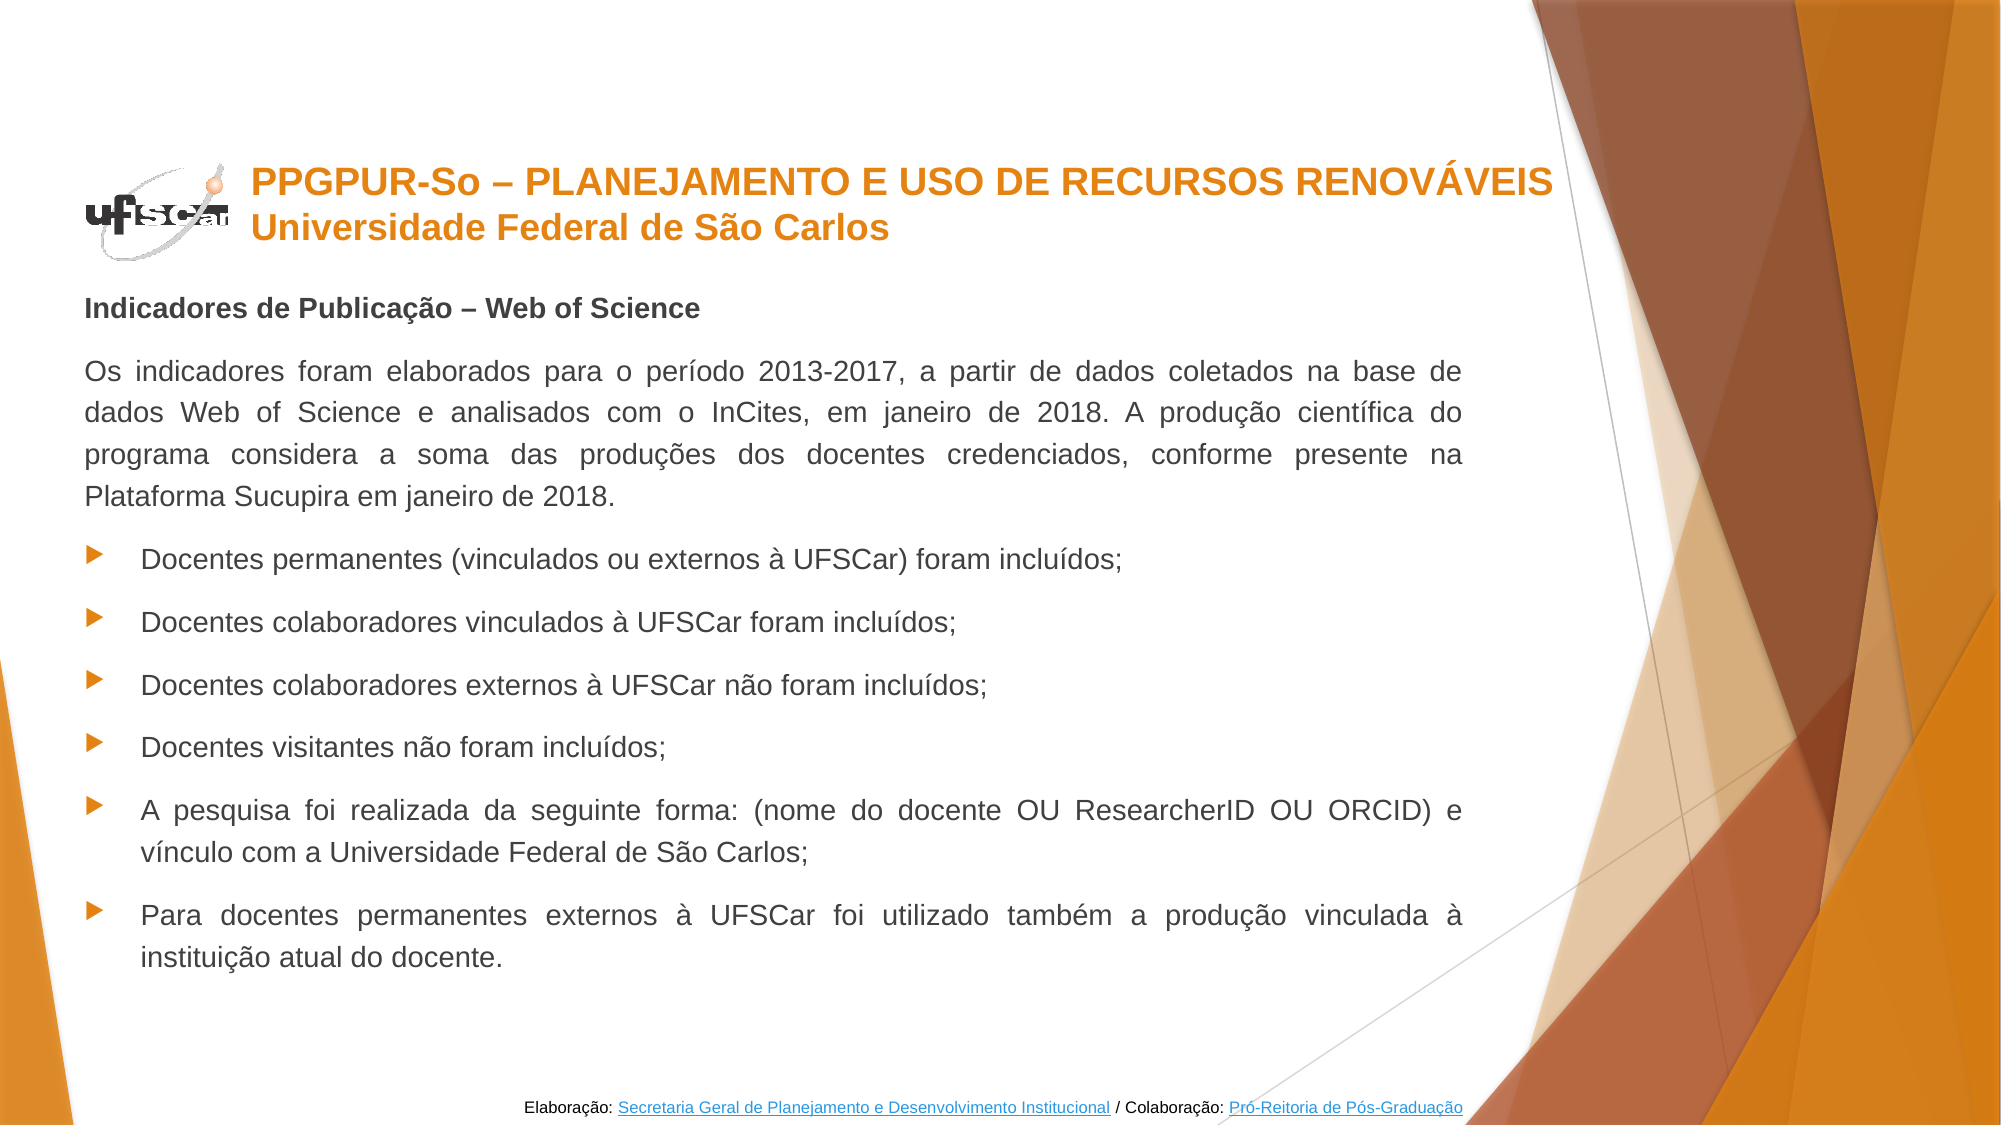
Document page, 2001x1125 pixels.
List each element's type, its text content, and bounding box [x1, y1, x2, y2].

list Indicadores de Publicação – Web of Science Os indicadores foram elaborados para o período 2013-2017, a partir de dados coletados na base de dados Web of Science e analisados com o InCites, em janeiro de 2018. A produção científica do programa considera a soma das produções dos docentes credenciados, conforme presente na Plataforma Sucupira em janeiro de 2018. Docentes permanentes (vinculados ou externos à UFSCar) foram incluídos; Docentes colaboradores vinculados à UFSCar foram incluídos; Docentes colaboradores externos à UFSCar não foram incluídos; Docentes visitantes não foram incluídos; A pesquisa foi realizada da seguinte forma: (nome do docente OU ResearcherID OU ORCID) e vínculo com a Universidade Federal de São Carlos; Para docentes permanentes externos à UFSCar foi utilizado também a produção vinculada à instituição atual do docente. [69, 274, 1480, 984]
text_box Elaboração: Secretaria Geral de Planejamento e Desenvolvimento Institucional / Colaboração: Pró-Reitoria de Pós-Graduação [509, 1089, 1479, 1125]
text_box PPGPUR-So – PLANEJAMENTO E USO DE RECURSOS RENOVÁVEIS Universidade Federal de São Carlos [236, 148, 1570, 256]
picture [86, 161, 229, 262]
